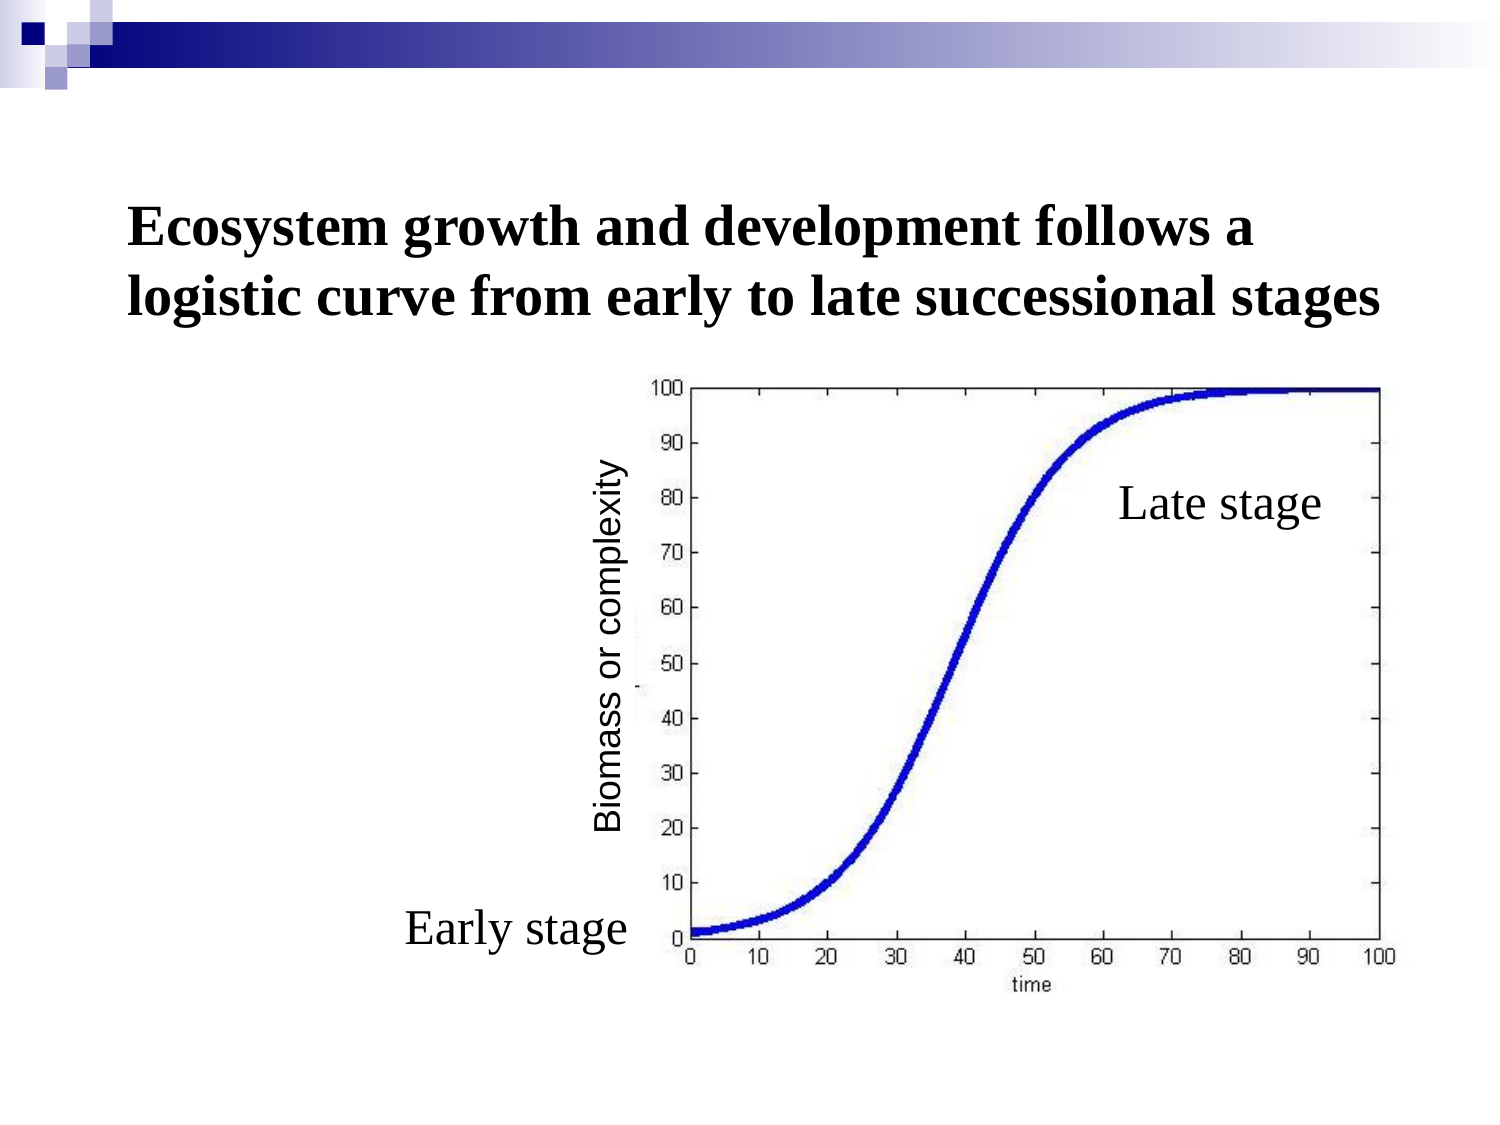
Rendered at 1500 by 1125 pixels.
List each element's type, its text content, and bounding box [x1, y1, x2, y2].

text_box Biomass or complexity [574, 445, 630, 850]
text_box Ecosystem growth and development follows a logistic curve from early to late successional stages [112, 179, 1438, 335]
text_box Early stage [389, 887, 630, 963]
picture [635, 362, 1438, 1001]
